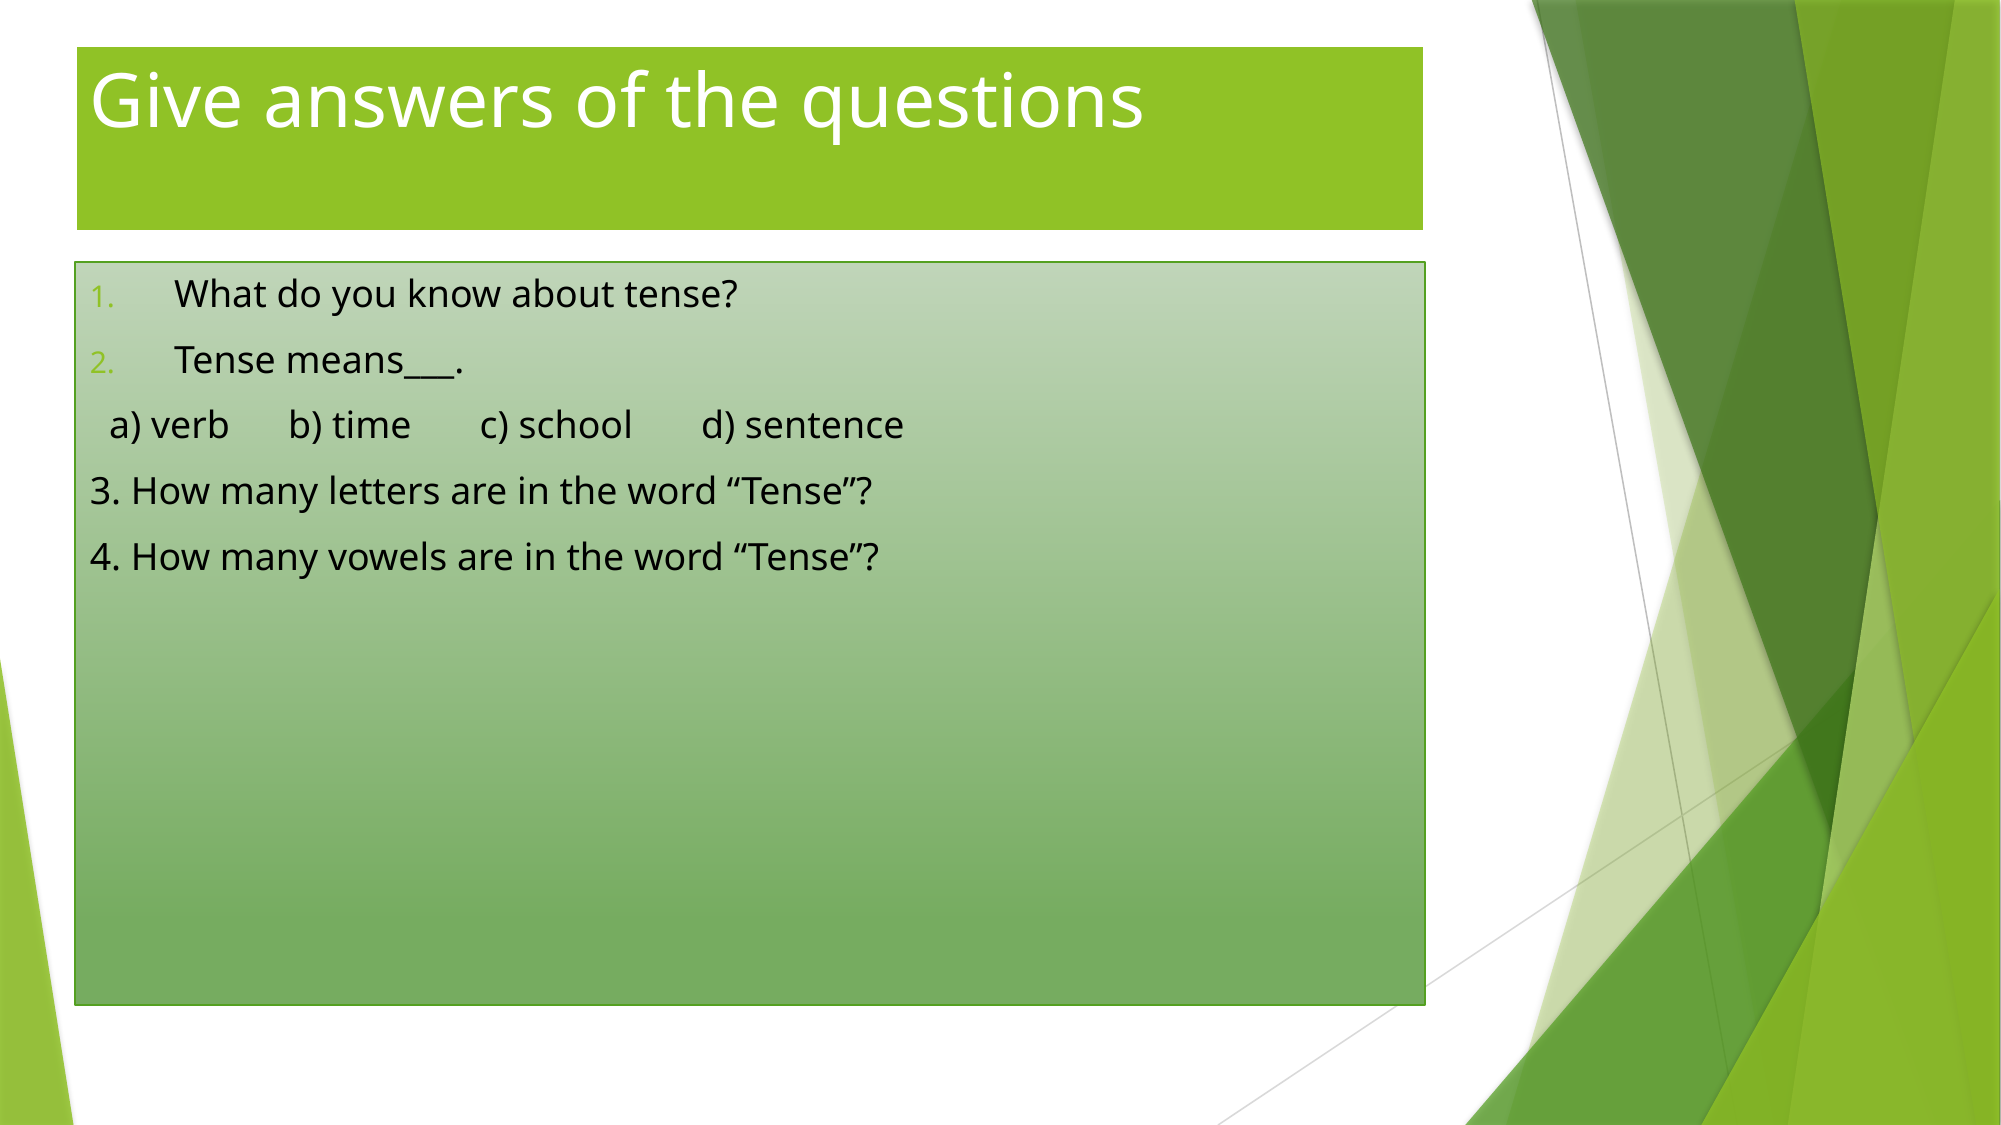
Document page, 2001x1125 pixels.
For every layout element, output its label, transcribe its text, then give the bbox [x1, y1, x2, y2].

text_box What do you know about tense? Tense means___. a) verb b) time c) school d) sentence 3. How many letters are in the word “Tense”? 4. How many vowels are in the word “Tense”? [74, 261, 1426, 1006]
text_box Give answers of the questions [73, 43, 1427, 235]
